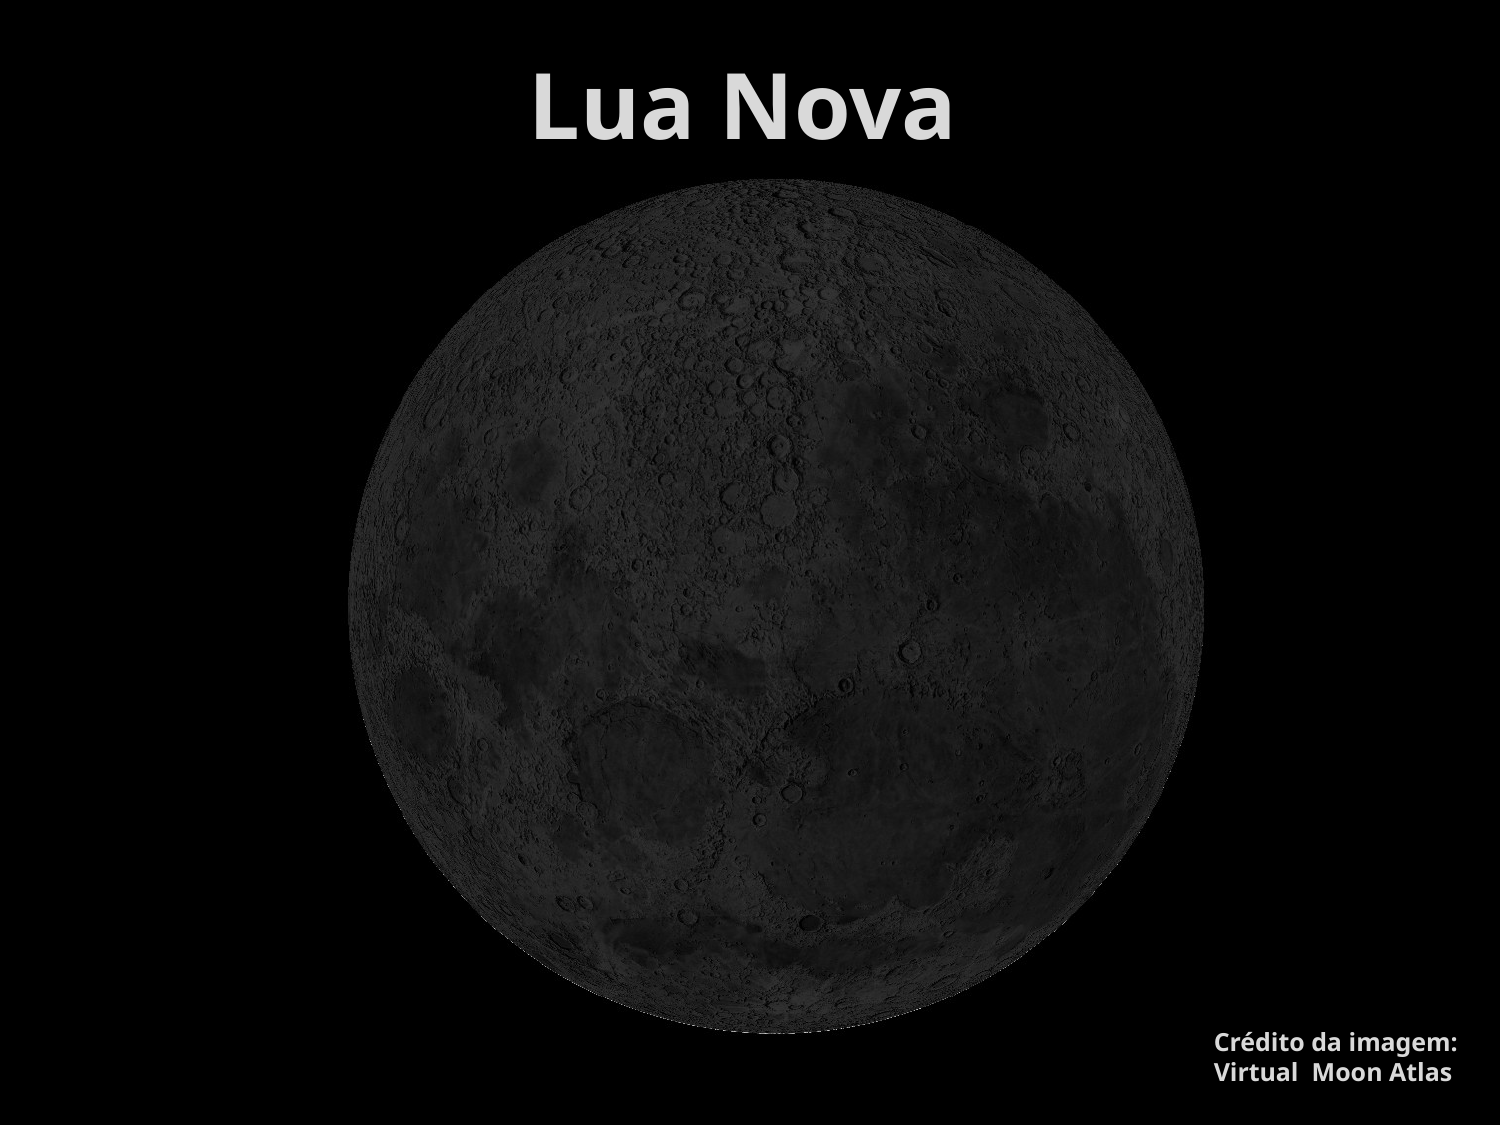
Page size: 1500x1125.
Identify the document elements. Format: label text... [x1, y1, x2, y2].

picture [333, 160, 1232, 1062]
text_box Crédito da imagem: Virtual Moon Atlas [1198, 1018, 1474, 1094]
text_box Lua Nova [105, 8, 1381, 197]
